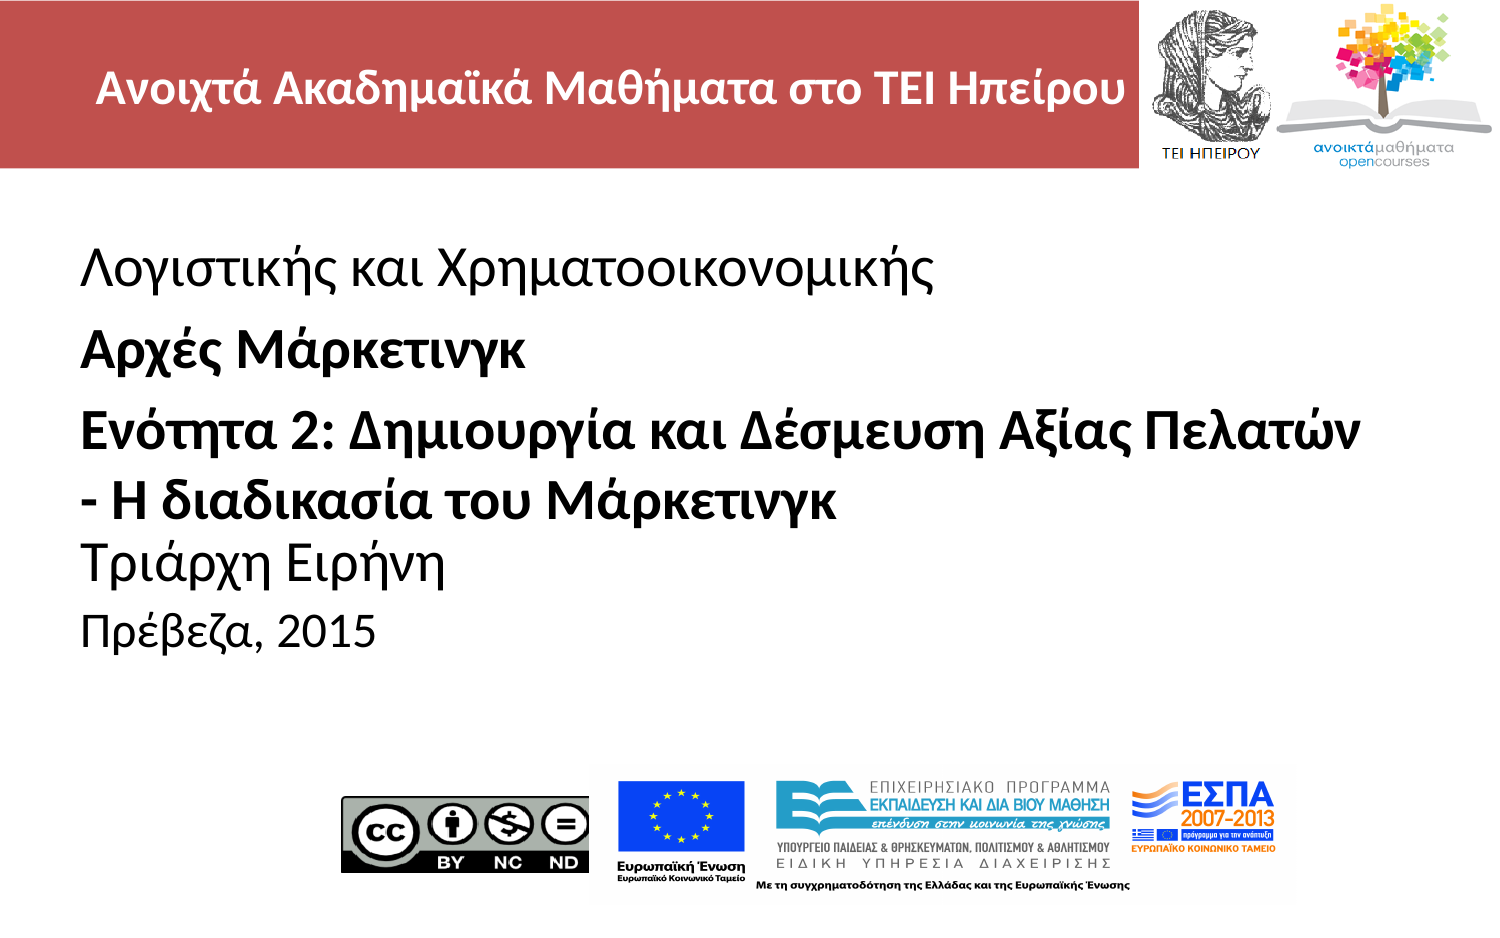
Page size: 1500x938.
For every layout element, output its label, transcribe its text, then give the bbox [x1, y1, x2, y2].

text_box Ανοιχτά Ακαδημαϊκά Μαθήματα στο ΤΕΙ Ηπείρου [0, 0, 1137, 169]
picture [341, 764, 1297, 905]
subtitle Λογιστικής και Χρηματοοικονομικής Αρχές Μάρκετινγκ Ενότητα 2: Δημιουργία και Δέσμευση Αξίας Πελατών - Η διαδικασία του Μάρκετινγκ Τριάρχη Ειρήνη Πρέβεζα, 2015 [64, 220, 1388, 664]
picture [1139, 0, 1500, 170]
